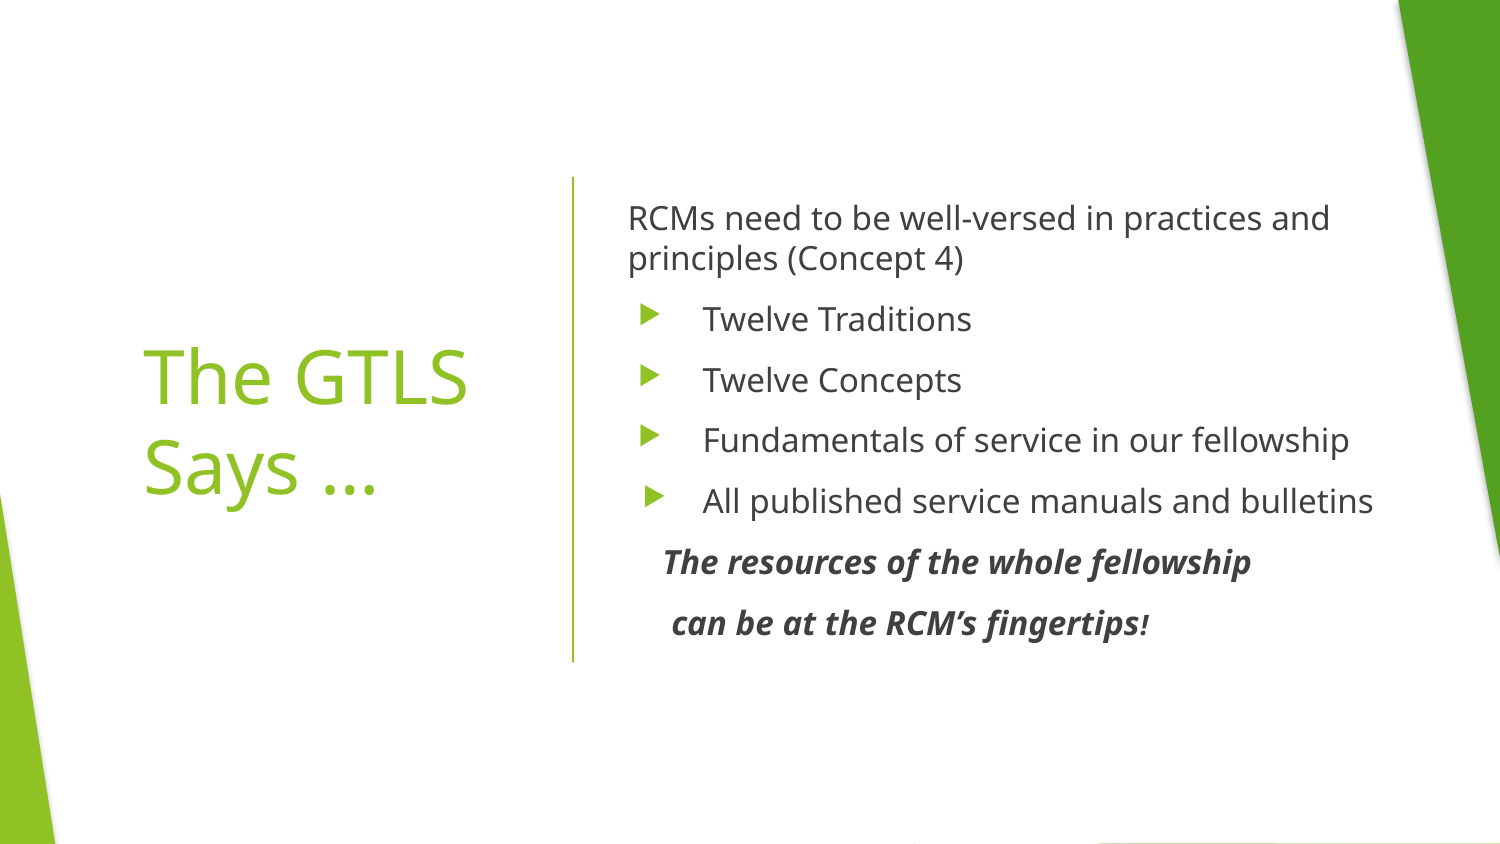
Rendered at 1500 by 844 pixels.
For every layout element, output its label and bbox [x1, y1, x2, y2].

text_box [0, 0, 1500, 844]
